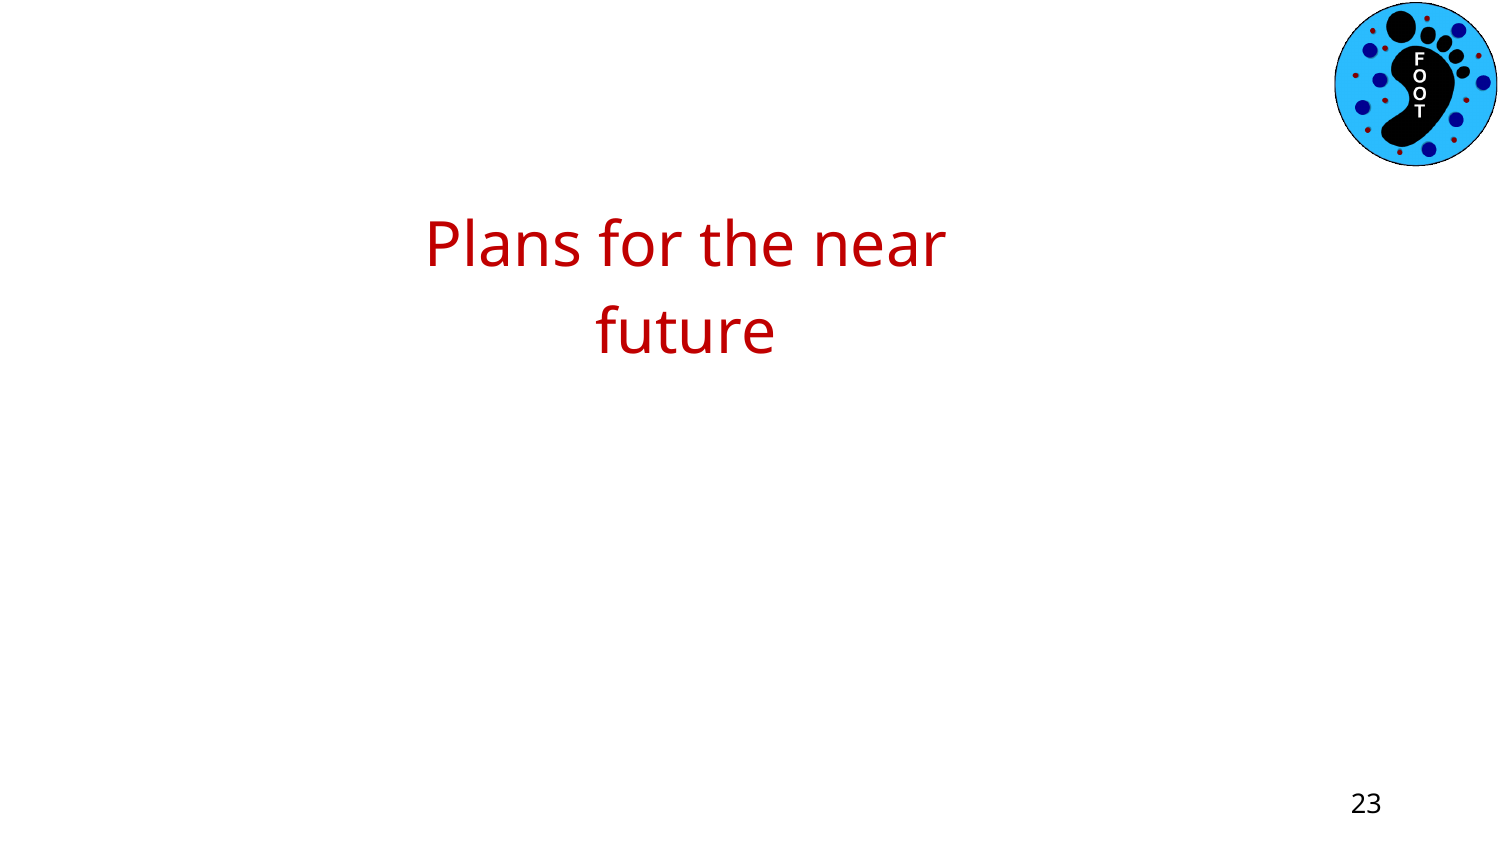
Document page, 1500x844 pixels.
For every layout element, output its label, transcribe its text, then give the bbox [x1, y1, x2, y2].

slide_number 23 [1059, 782, 1397, 827]
picture [1331, 0, 1500, 169]
text_box Plans for the near future [335, 191, 1037, 367]
